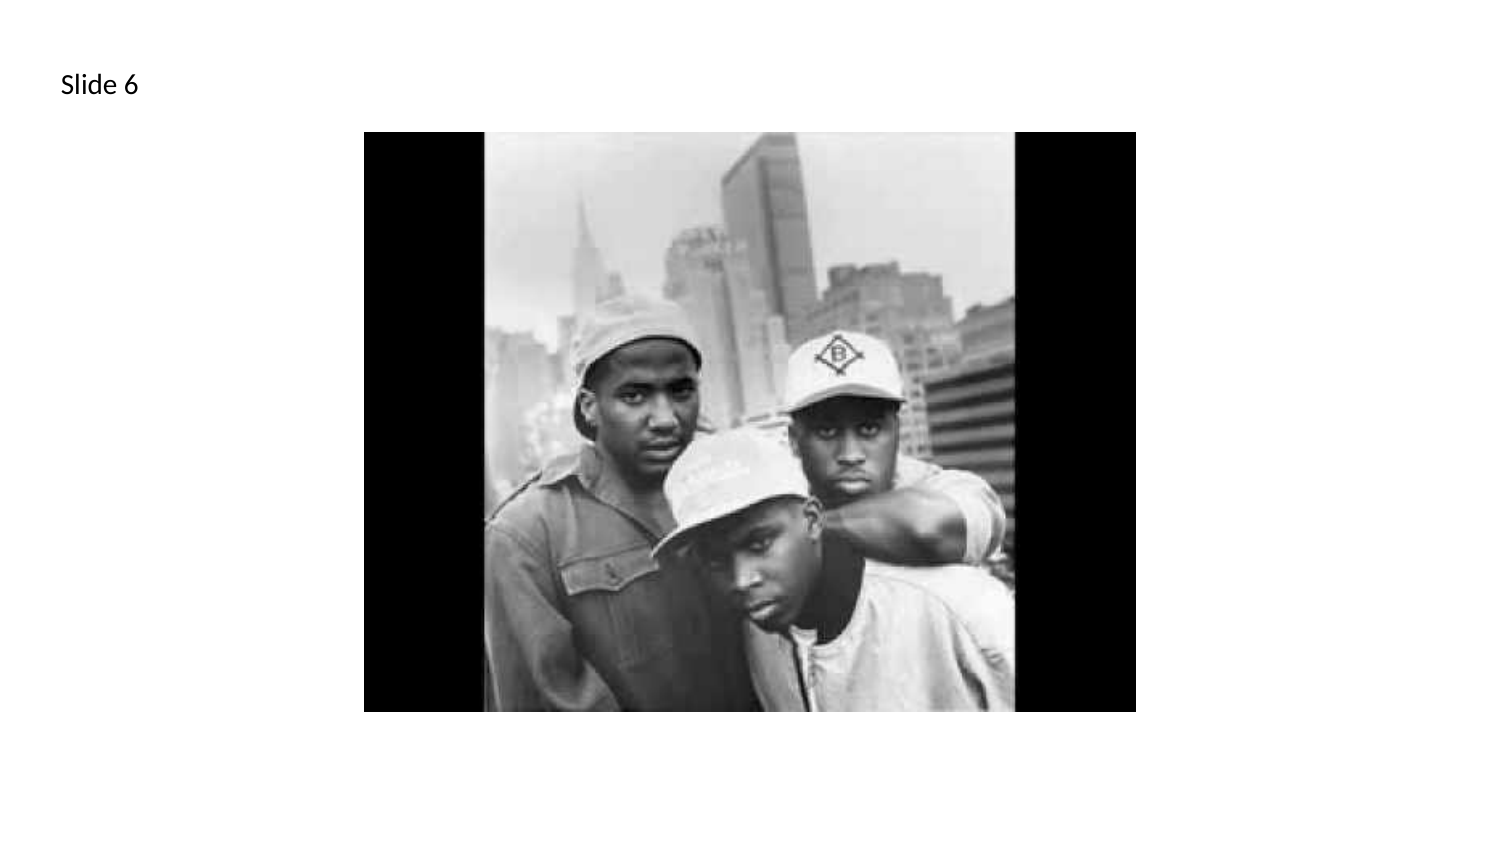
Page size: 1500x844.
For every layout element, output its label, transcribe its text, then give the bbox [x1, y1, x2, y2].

text_box Slide 6 [45, 50, 261, 103]
picture [363, 132, 1137, 712]
